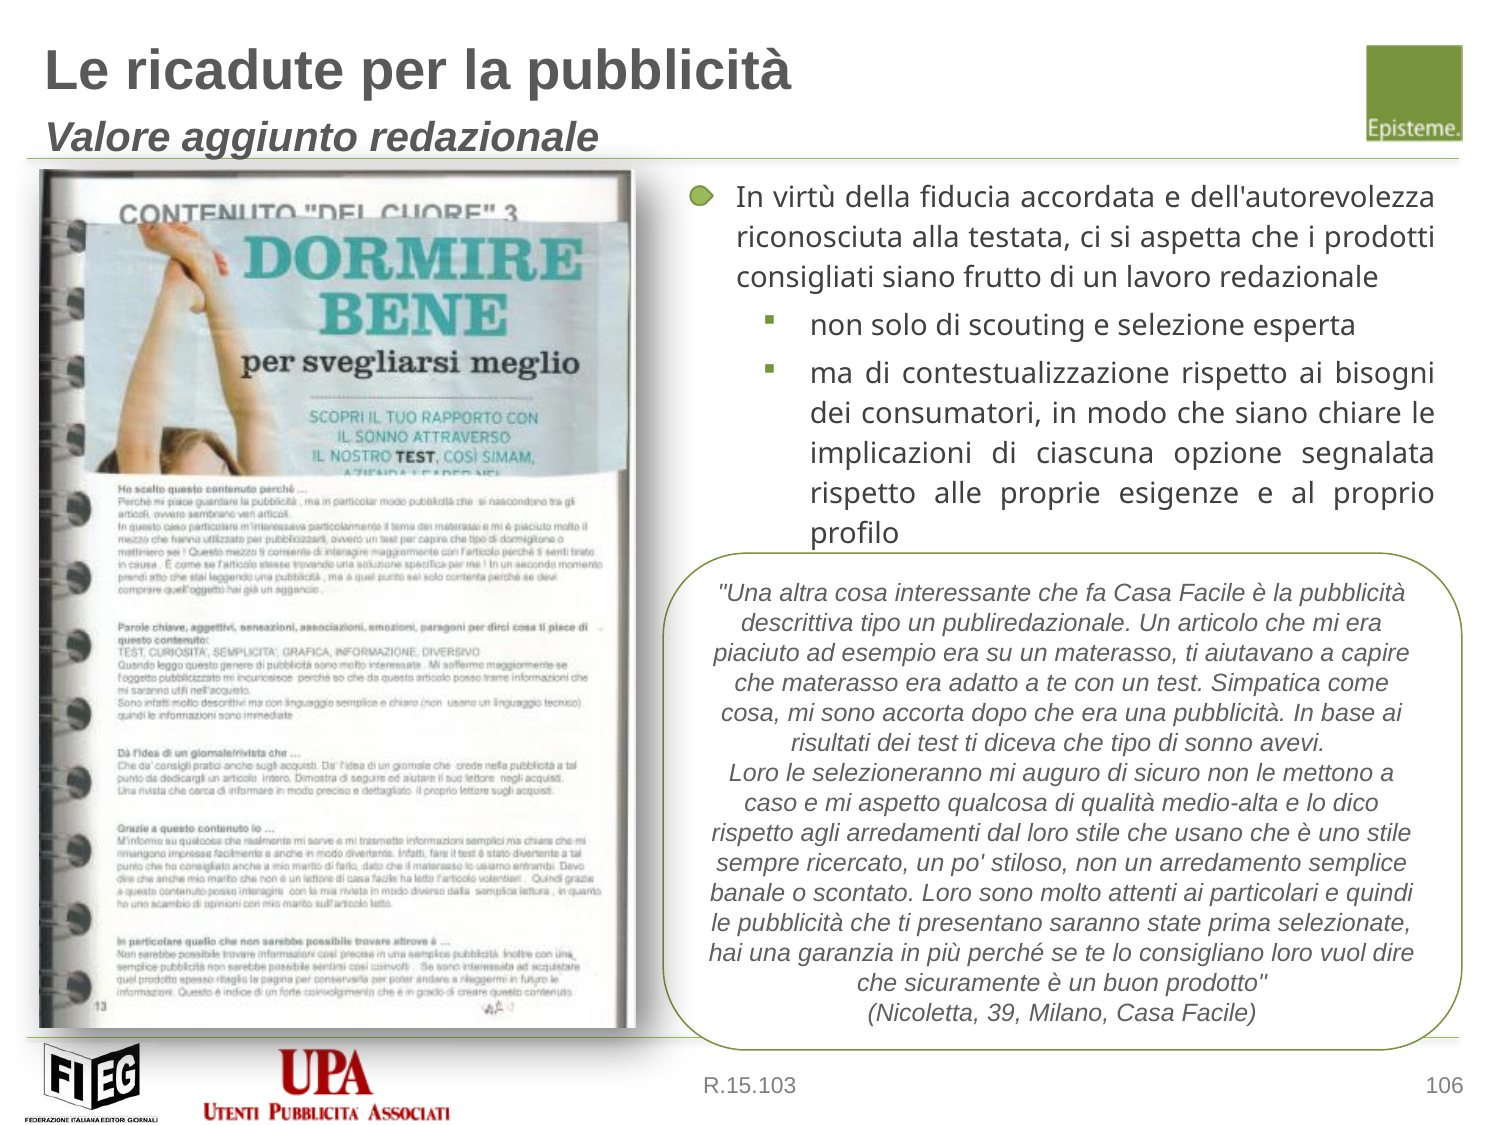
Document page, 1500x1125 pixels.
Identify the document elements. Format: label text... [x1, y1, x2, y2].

text_box Le ricadute per la pubblicità Valore aggiunto redazionale [29, 26, 1319, 150]
picture [1365, 45, 1463, 144]
picture [39, 169, 636, 1028]
text_box "Una altra cosa interessante che fa Casa Facile è la pubblicità descrittiva tipo un publiredazionale. Un articolo che mi era piaciuto ad esempio era su un materasso, ti aiutavano a capire che materasso era adatto a te con un test. Simpatica come cosa, mi sono accorta dopo che era una pubblicità. In base ai risultati dei test ti diceva che tipo di sonno avevi. Loro le selezioneranno mi auguro di sicuro non le mettono a caso e mi aspetto qualcosa di qualità medio-alta e lo dico rispetto agli arredamenti dal loro stile che usano che è uno stile sempre ricercato, un po' stiloso, non un arredamento semplice banale o scontato. Loro sono molto attenti ai particolari e quindi le pubblicità che ti presentano saranno state prima selezionate, hai una garanzia in più perché se te lo consigliano loro vuol dire che sicuramente è un buon prodotto" (Nicoletta, 39, Milano, Casa Facile) [682, 551, 1464, 1053]
picture [25, 1043, 158, 1123]
picture [689, 185, 714, 206]
text_box In virtù della fiducia accordata e dell'autorevolezza riconosciuta alla testata, ci si aspetta che i prodotti consigliati siano frutto di un lavoro redazionale non solo di scouting e selezione esperta ma di contestualizzazione rispetto ai bisogni dei consumatori, in modo che siano chiare le implicazioni di ciascuna opzione segnalata rispetto alle proprie esigenze e al proprio profilo [674, 165, 1451, 589]
picture [203, 1045, 452, 1125]
